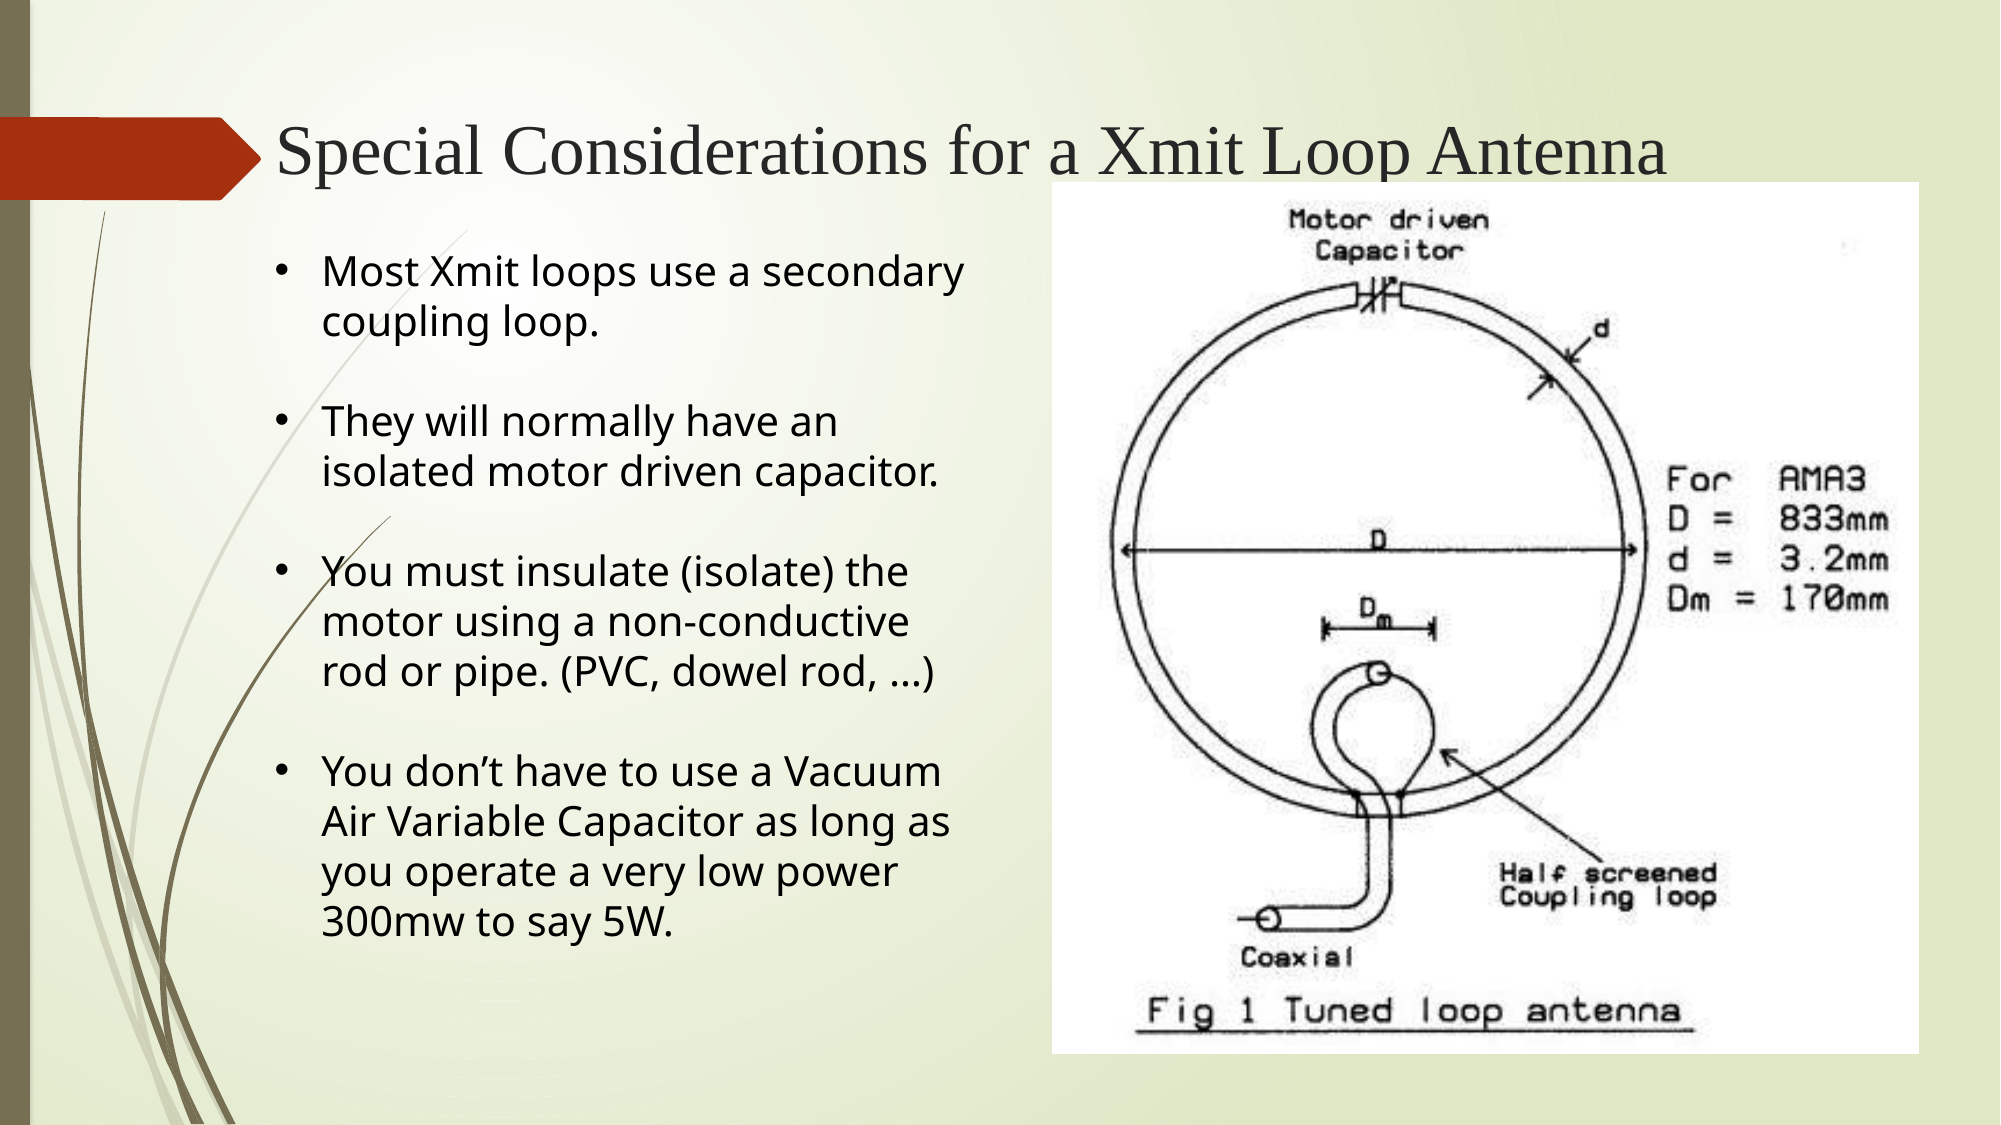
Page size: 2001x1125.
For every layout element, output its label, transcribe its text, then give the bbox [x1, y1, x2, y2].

text_box Most Xmit loops use a secondary coupling loop. They will normally have an isolated motor driven capacitor. You must insulate (isolate) the motor using a non-conductive rod or pipe. (PVC, dowel rod, …) You don’t have to use a Vacuum Air Variable Capacitor as long as you operate a very low power 300mw to say 5W. [259, 237, 991, 953]
title Special Considerations for a Xmit Loop Antenna [259, 95, 1722, 218]
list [1051, 182, 1919, 1054]
